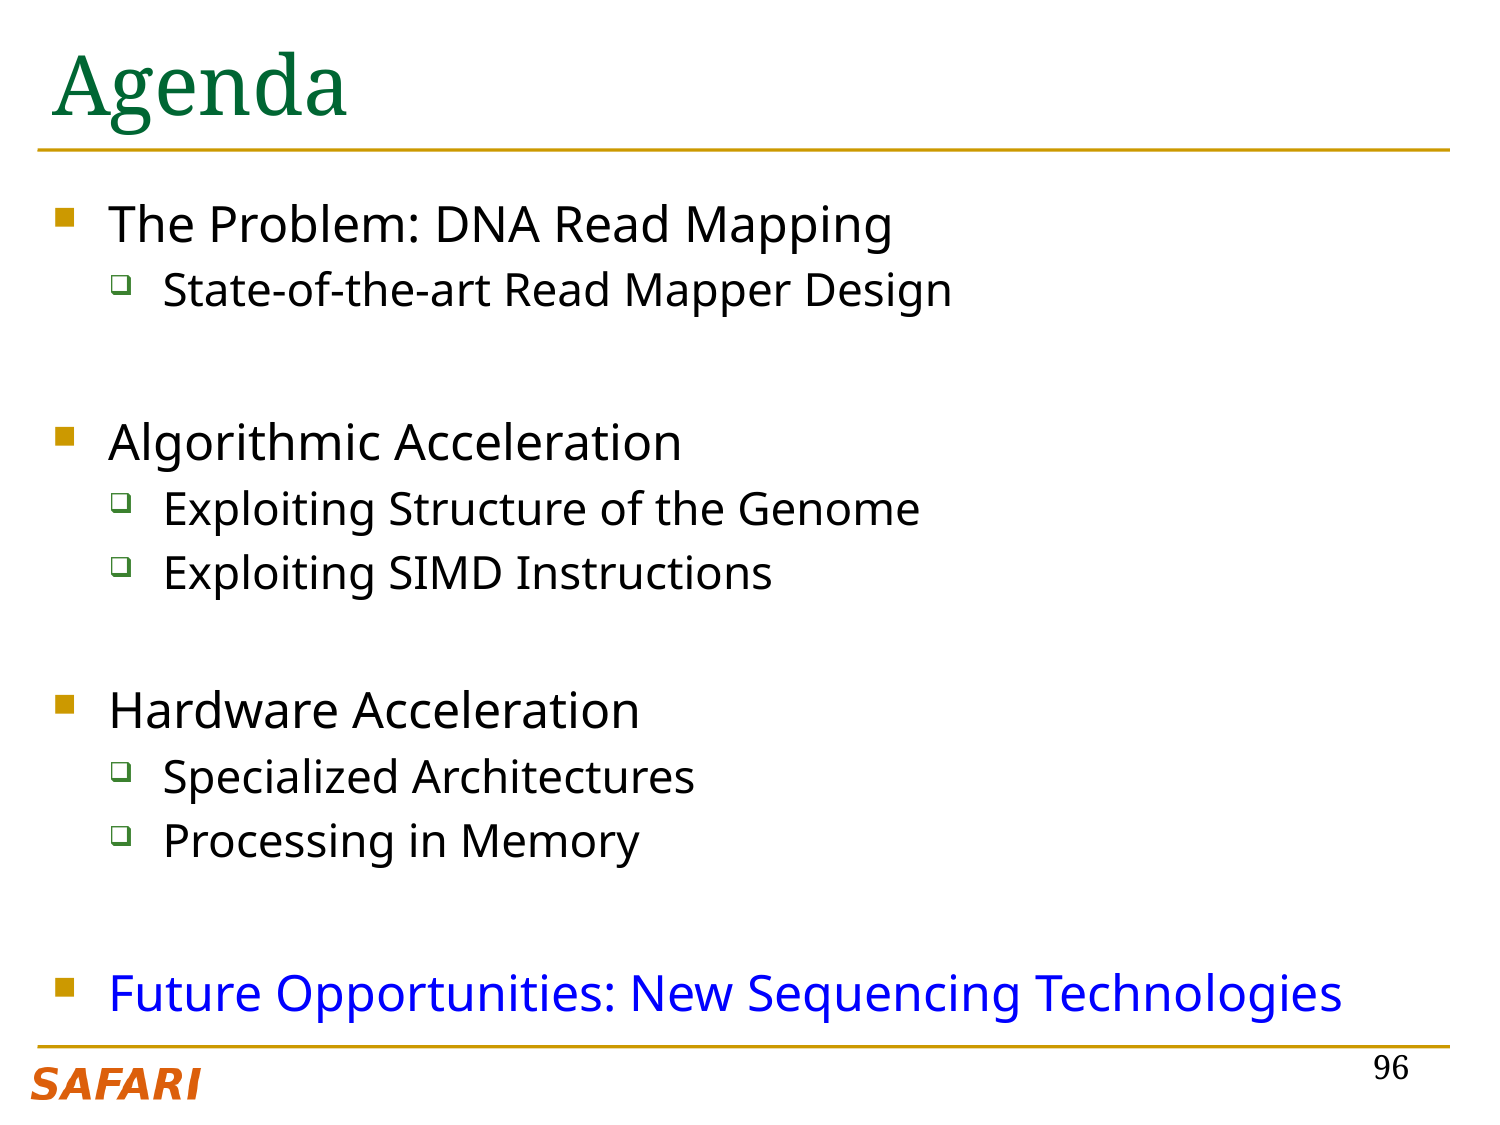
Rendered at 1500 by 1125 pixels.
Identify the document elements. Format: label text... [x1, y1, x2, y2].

title Agenda [37, 24, 1451, 184]
picture [29, 1058, 207, 1110]
slide_number 96 [1074, 1023, 1426, 1100]
list The Problem: DNA Read Mapping State-of-the-art Read Mapper Design Algorithmic Acceleration Exploiting Structure of the Genome Exploiting SIMD Instructions Hardware Acceleration Specialized Architectures Processing in Memory Future Opportunities: New Sequencing Technologies [37, 184, 1451, 1026]
